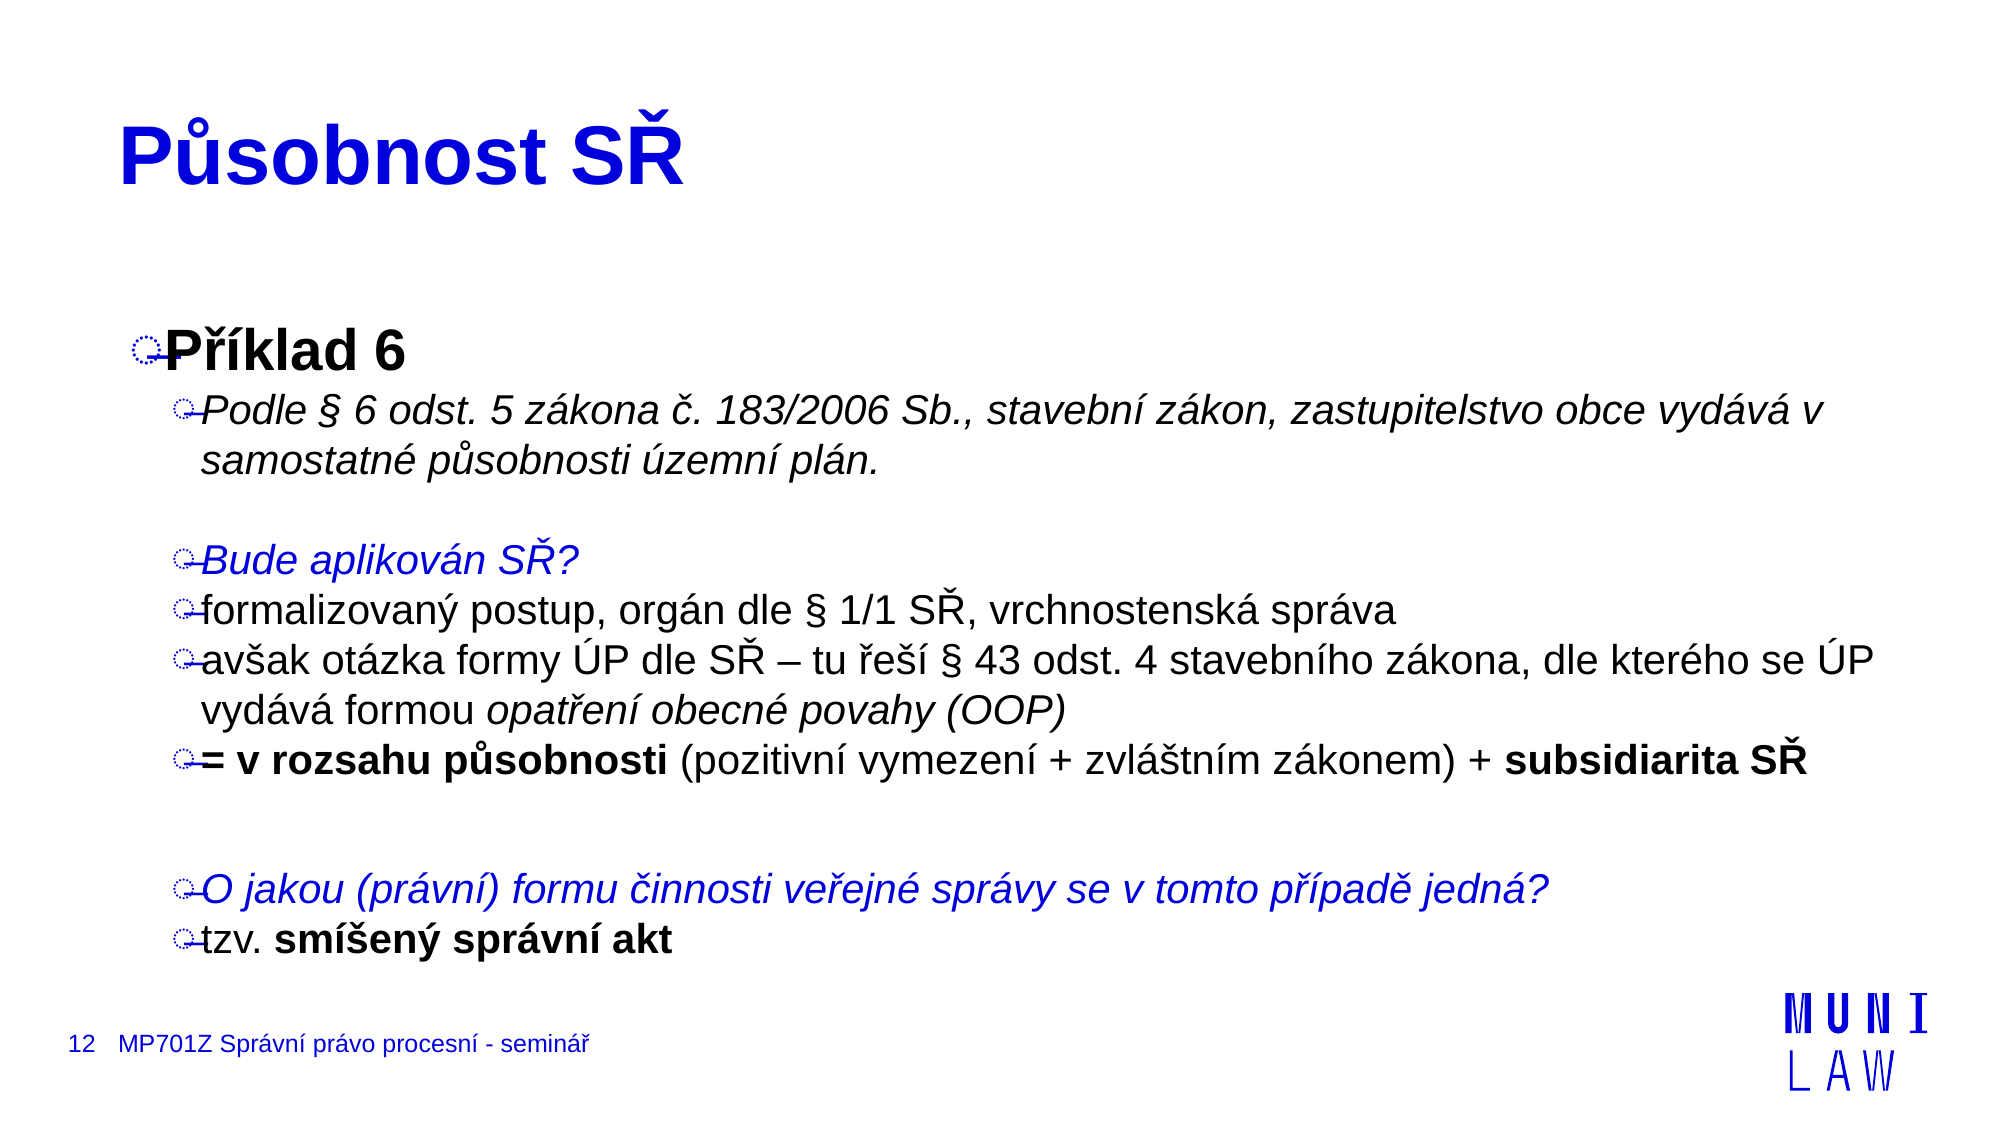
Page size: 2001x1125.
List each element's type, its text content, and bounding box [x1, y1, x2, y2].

title Působnost SŘ [118, 118, 1883, 193]
footer MP701Z Správní právo procesní - seminář [118, 1021, 1418, 1063]
list Příklad 6 Podle § 6 odst. 5 zákona č. 183/2006 Sb., stavební zákon, zastupitelstvo obce vydává v samostatné působnosti územní plán. Bude aplikován SŘ? formalizovaný postup, orgán dle § 1/1 SŘ, vrchnostenská správa avšak otázka formy ÚP dle SŘ – tu řeší § 43 odst. 4 stavebního zákona, dle kterého se ÚP vydává formou opatření obecné povahy (OOP) = v rozsahu působnosti (pozitivní vymezení + zvláštním zákonem) + subsidiarita SŘ O jakou (právní) formu činnosti veřejné správy se v tomto případě jedná? tzv. smíšený správní akt [118, 277, 1883, 957]
slide_number 12 [67, 1021, 110, 1063]
